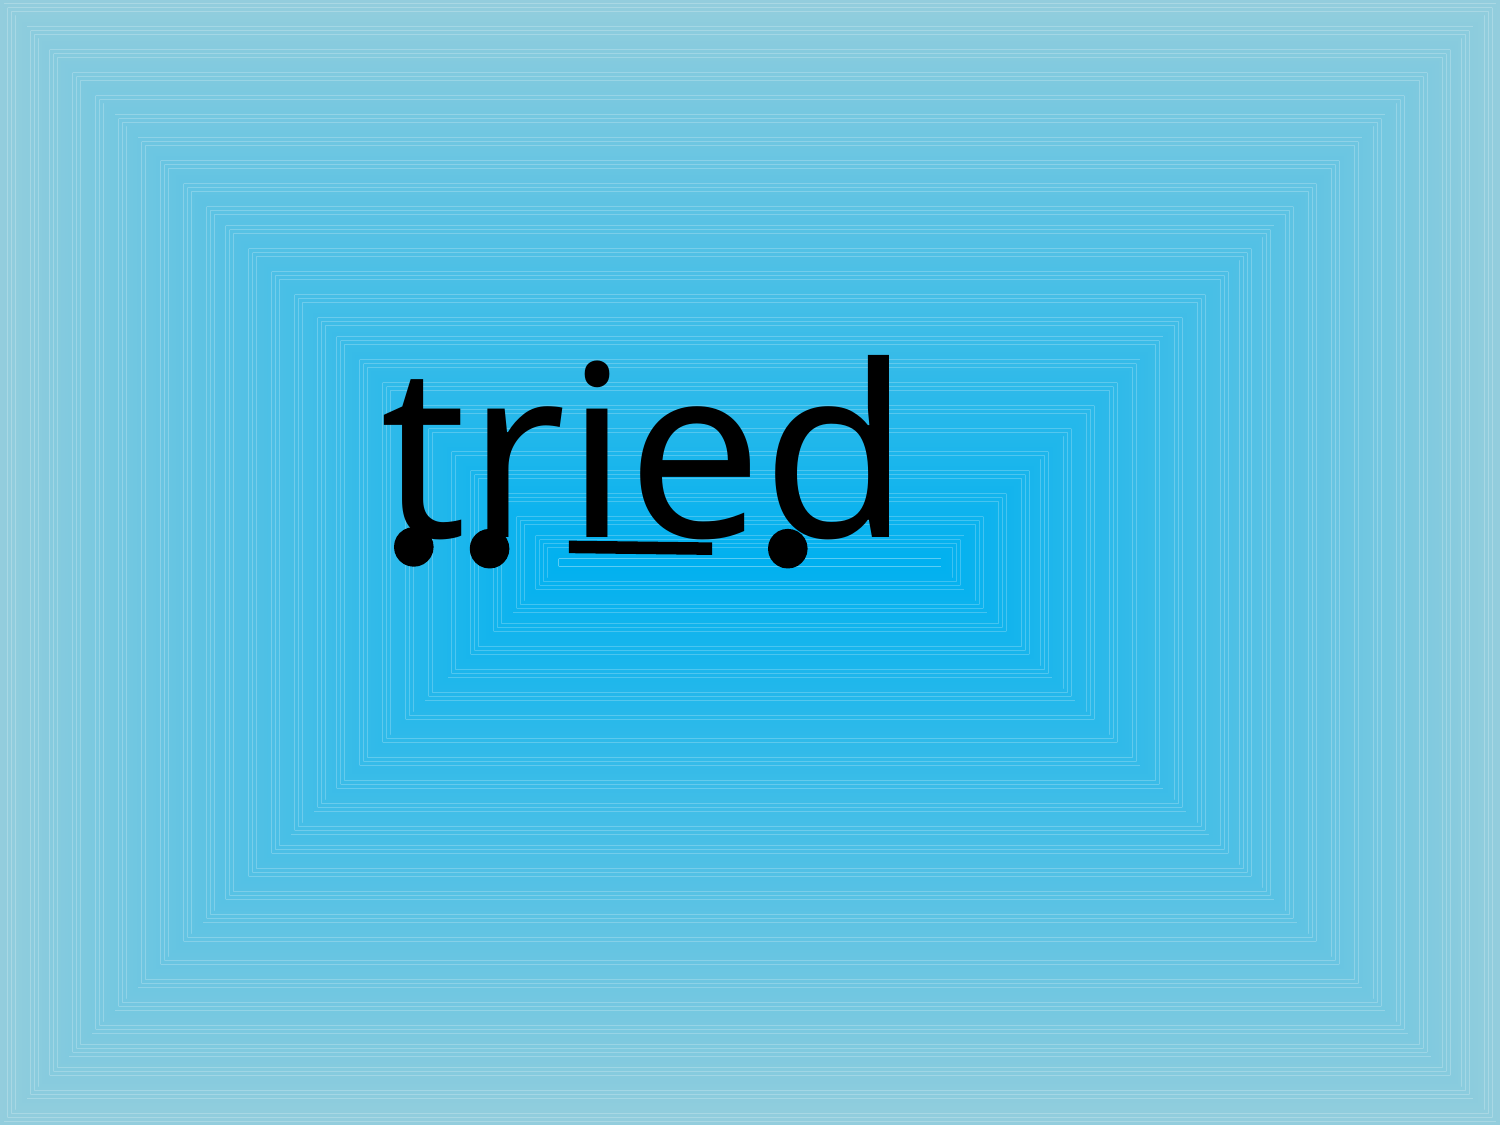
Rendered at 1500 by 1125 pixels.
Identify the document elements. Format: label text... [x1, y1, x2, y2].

text_box [394, 527, 434, 567]
text_box [469, 528, 510, 569]
text_box tried [365, 290, 1500, 593]
text_box [768, 528, 808, 569]
